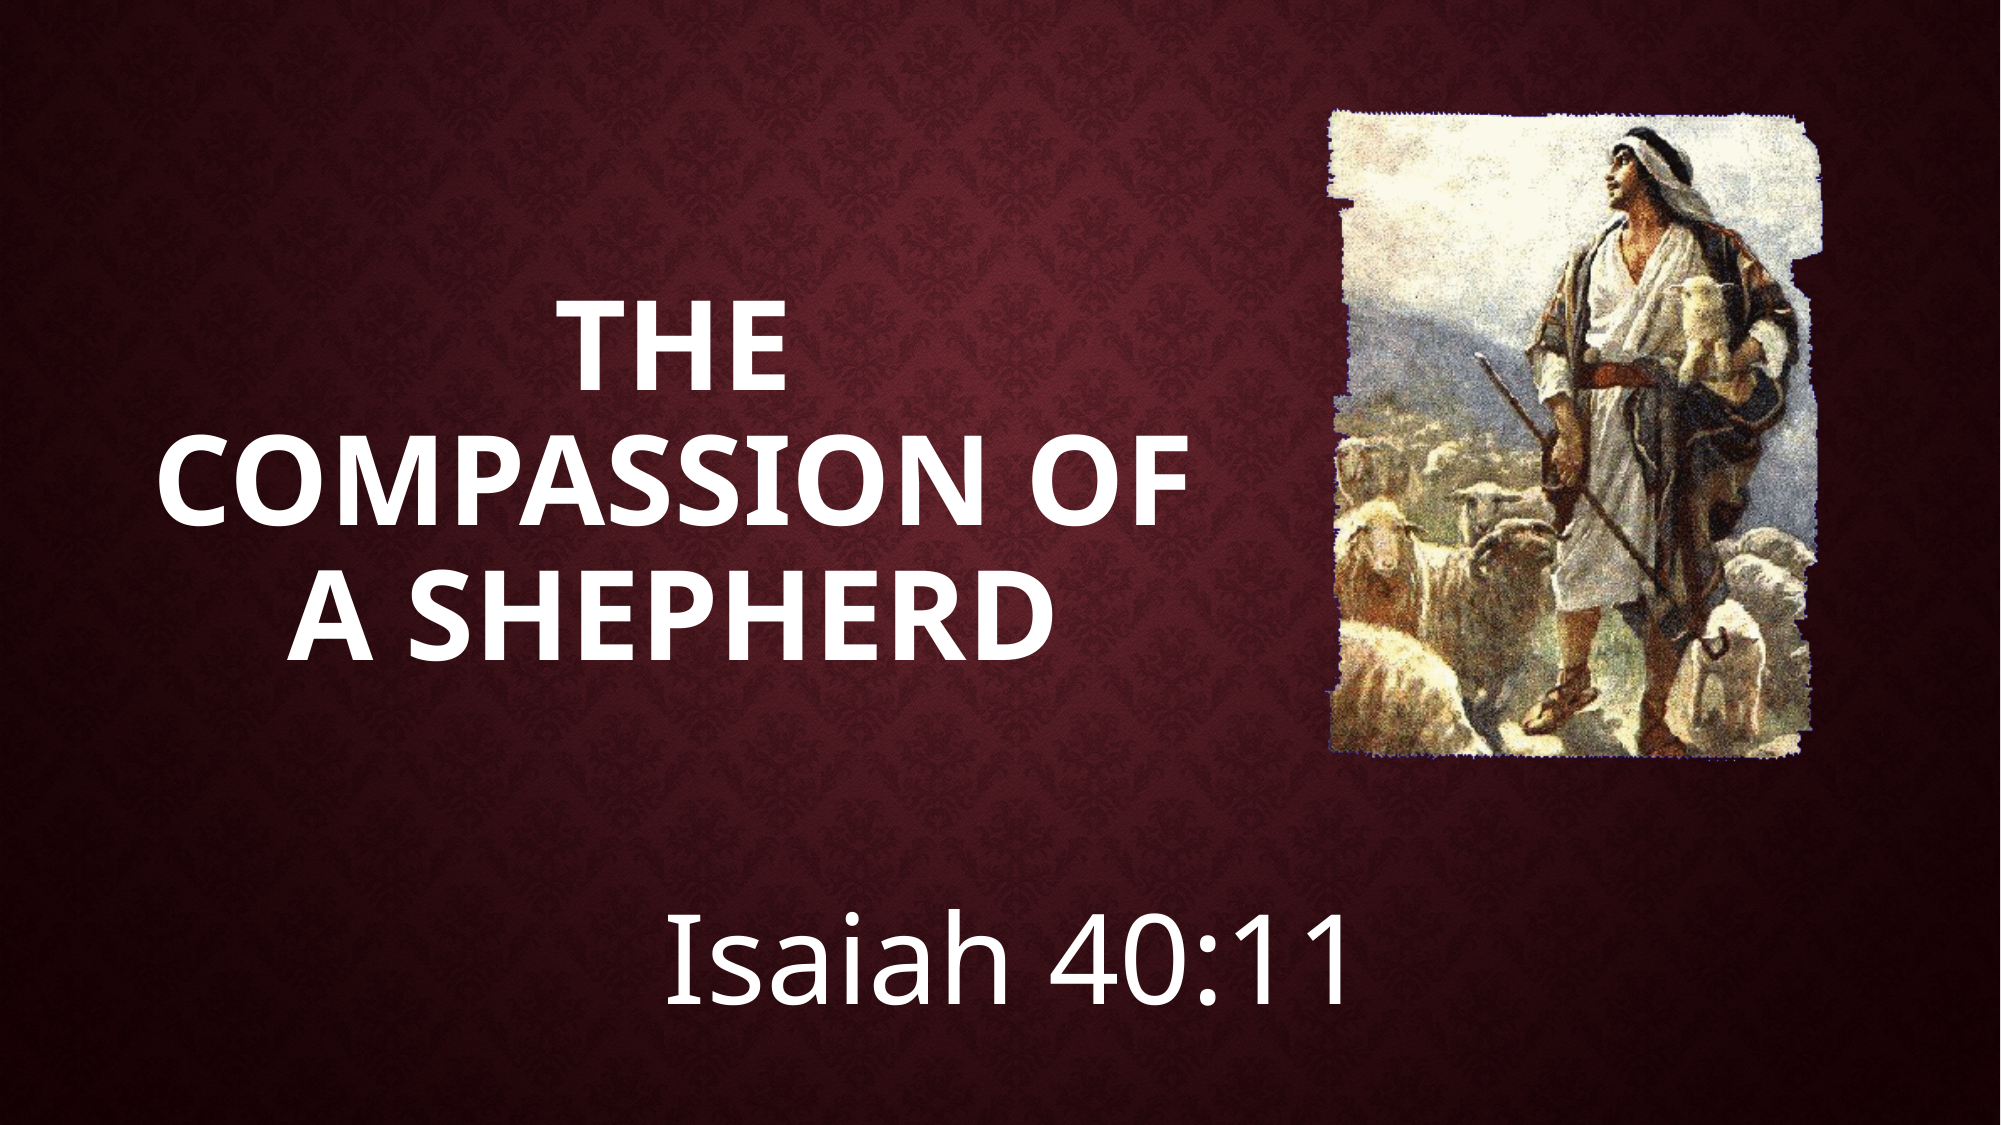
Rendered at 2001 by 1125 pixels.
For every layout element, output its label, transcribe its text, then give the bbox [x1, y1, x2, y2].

subtitle Isaiah 40:11 [192, 842, 1840, 1092]
picture [1309, 82, 1841, 797]
title The Compassion of a Shepherd [123, 91, 1224, 696]
